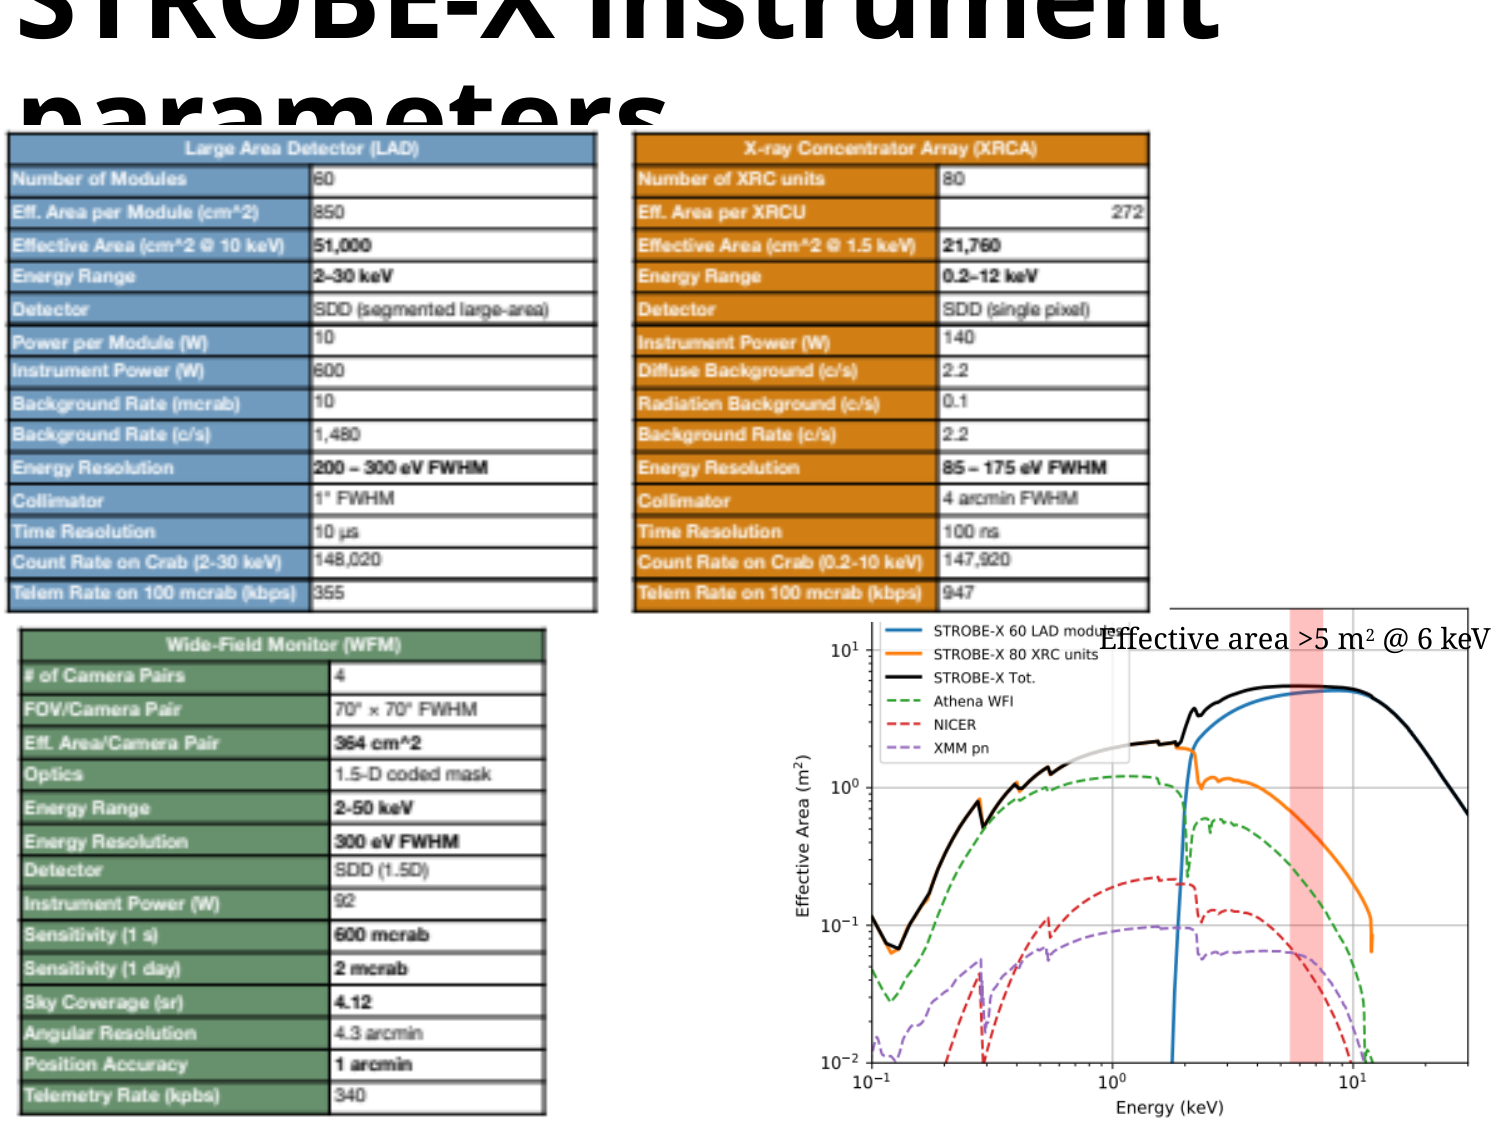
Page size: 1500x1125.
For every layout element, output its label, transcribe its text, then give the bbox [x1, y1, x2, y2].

picture [0, 125, 1170, 1125]
title STROBE-X instrument parameters [0, 0, 1500, 126]
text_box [776, 595, 1487, 1125]
